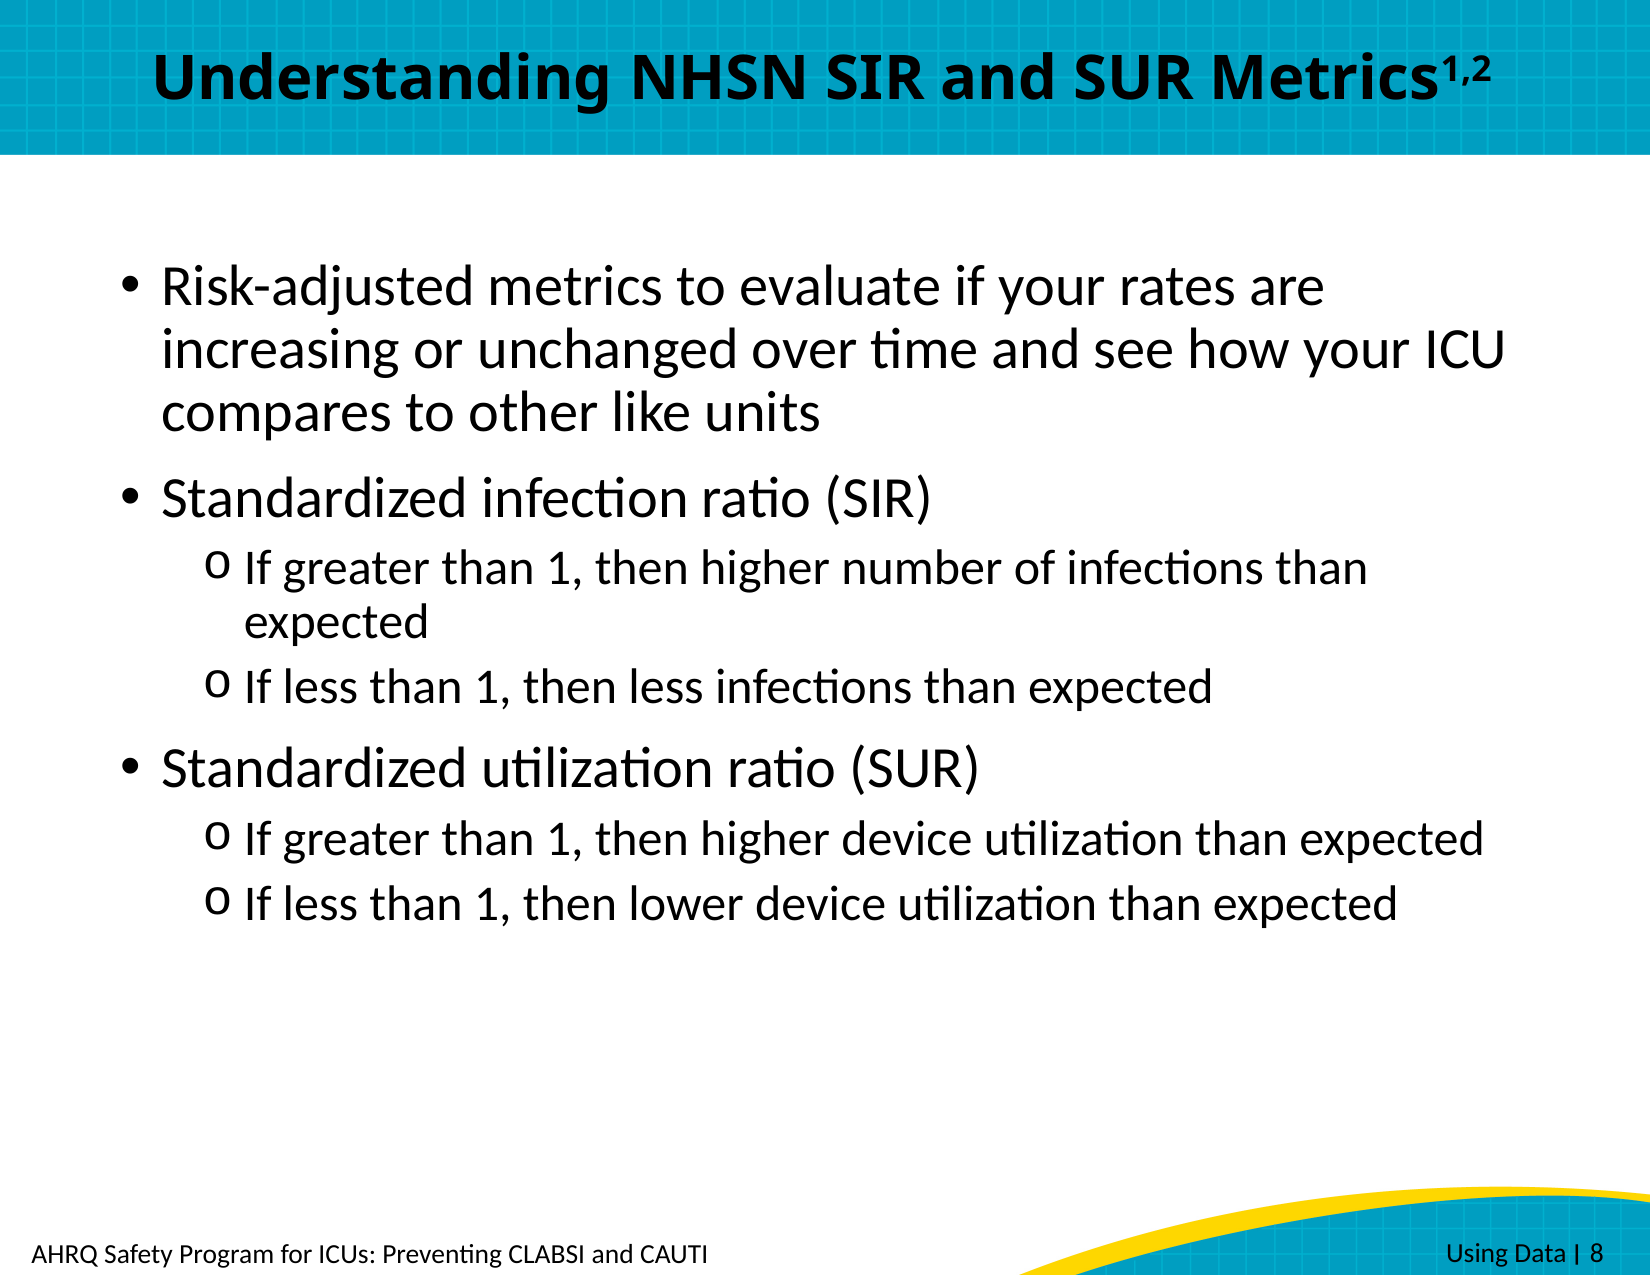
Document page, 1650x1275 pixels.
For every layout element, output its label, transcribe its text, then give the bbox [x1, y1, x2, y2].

slide_number Using Data ׀ 8 [1248, 1215, 1619, 1275]
list Risk-adjusted metrics to evaluate if your rates are increasing or unchanged over time and see how your ICU compares to other like units Standardized infection ratio (SIR) If greater than 1, then higher number of infections than expected If less than 1, then less infections than expected Standardized utilization ratio (SUR) If greater than 1, then higher device utilization than expected If less than 1, then lower device utilization than expected [105, 248, 1536, 1108]
picture [0, 0, 1650, 1275]
footer AHRQ Safety Program for ICUs: Preventing CLABSI and CAUTI [0, 1222, 767, 1275]
title Understanding NHSN SIR and SUR Metrics1,2 [72, 22, 1571, 138]
